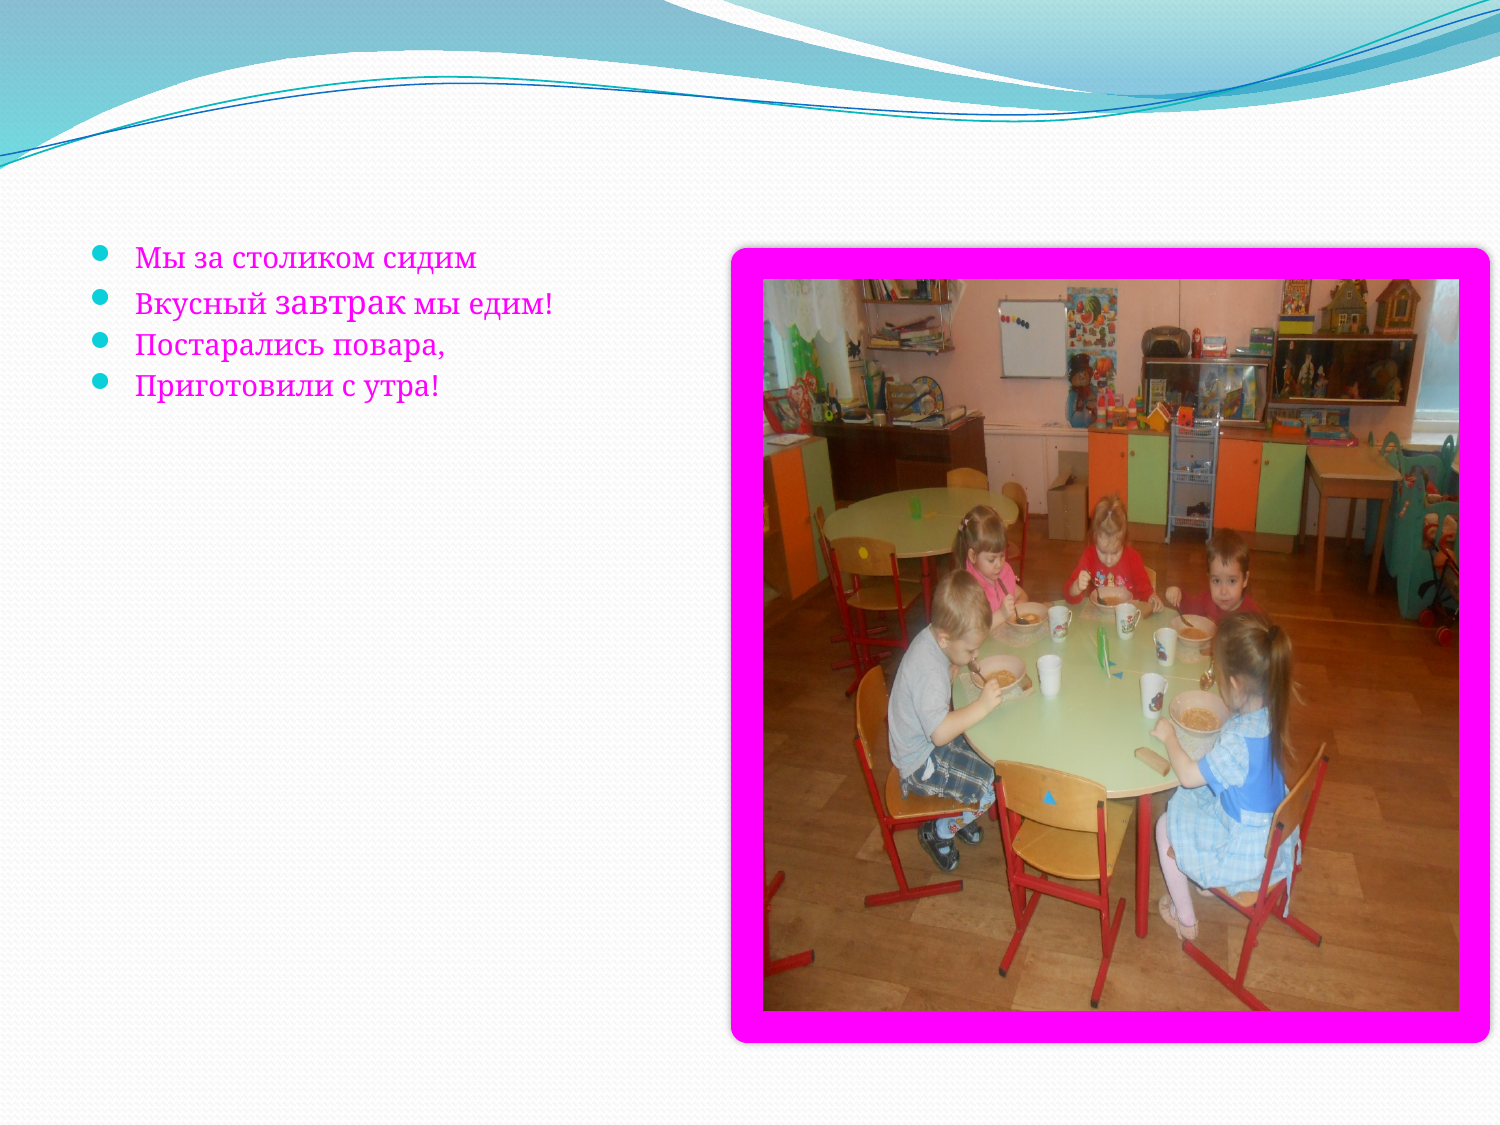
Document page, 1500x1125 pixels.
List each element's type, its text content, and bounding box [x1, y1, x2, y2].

list Мы за столиком сидим Вкусный завтрак мы едим! Постарались повара, Приготовили с утра! [75, 231, 738, 1043]
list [762, 278, 1459, 1012]
